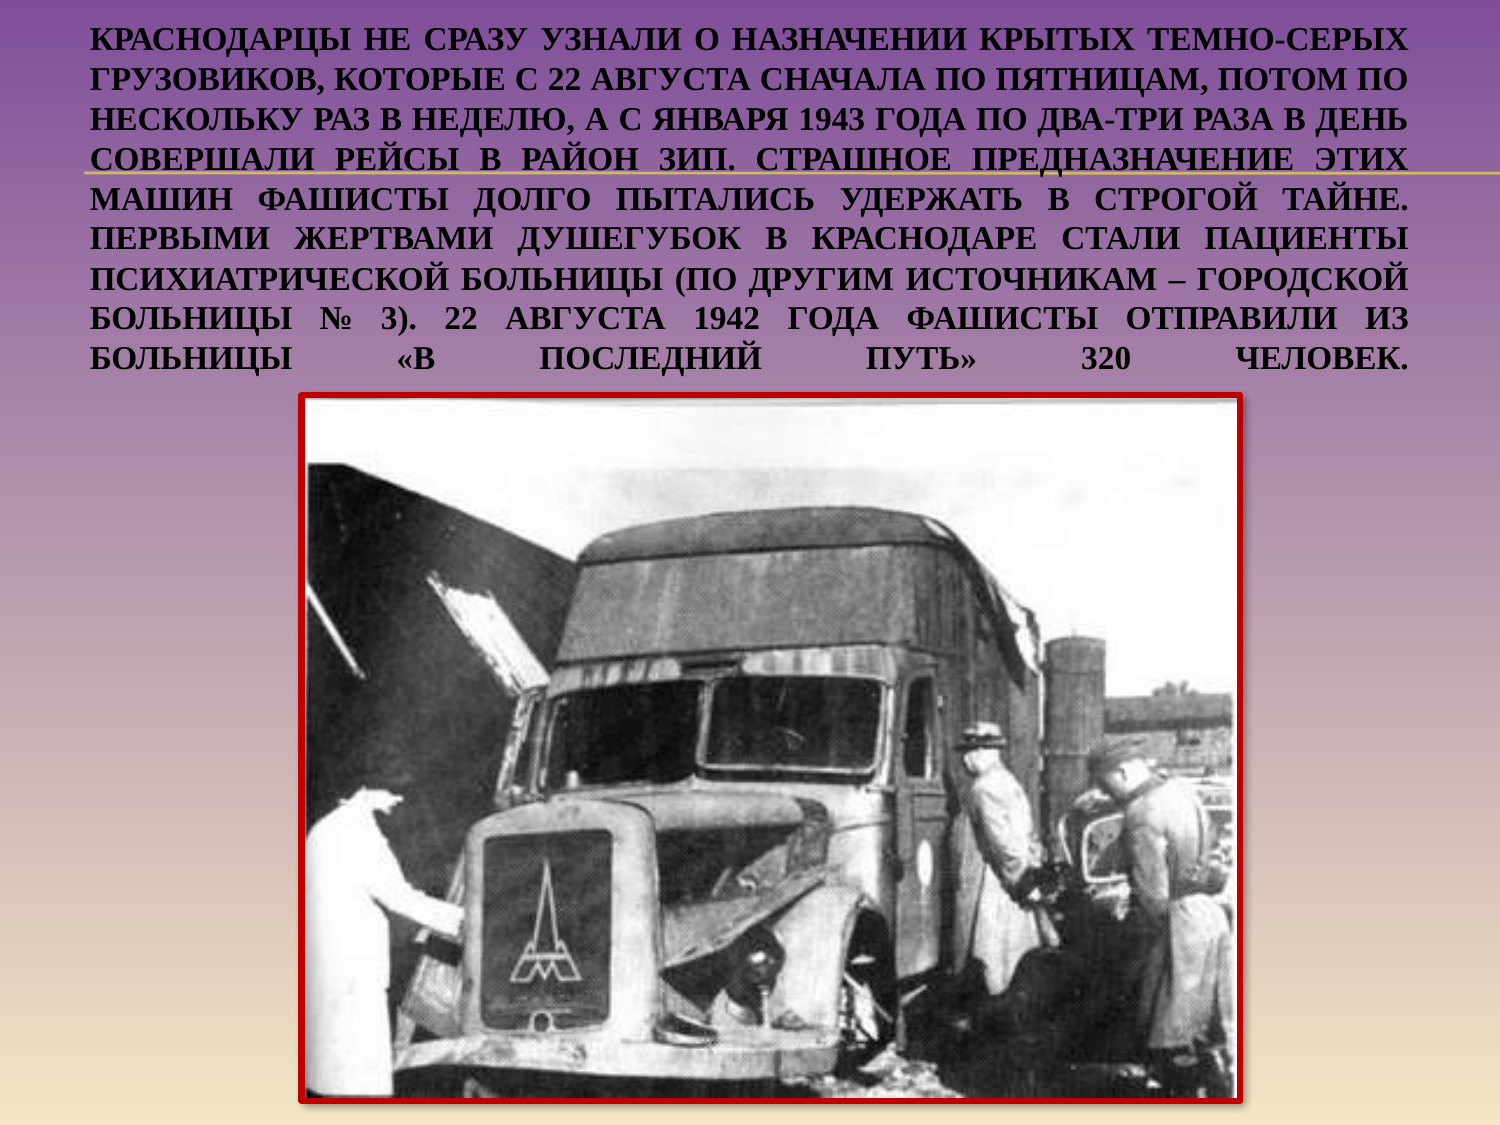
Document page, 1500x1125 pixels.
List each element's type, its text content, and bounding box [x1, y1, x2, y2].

title Краснодарцы не сразу узнали о назначении крытых темно-серых грузовиков, которые с 22 августа сначала по пятницам, потом по нескольку раз в неделю, а с января 1943 года по два-три раза в день совершали рейсы в район ЗИП. Страшное предназначение этих машин фашисты долго пытались удержать в строгой тайне. Первыми жертвами душегубок в Краснодаре стали пациенты психиатрической больницы (по другим источникам – городской больницы № 3). 22 августа 1942 года фашисты отправили из больницы «в последний путь» 320 человек. [75, 70, 1425, 364]
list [304, 398, 1238, 1098]
